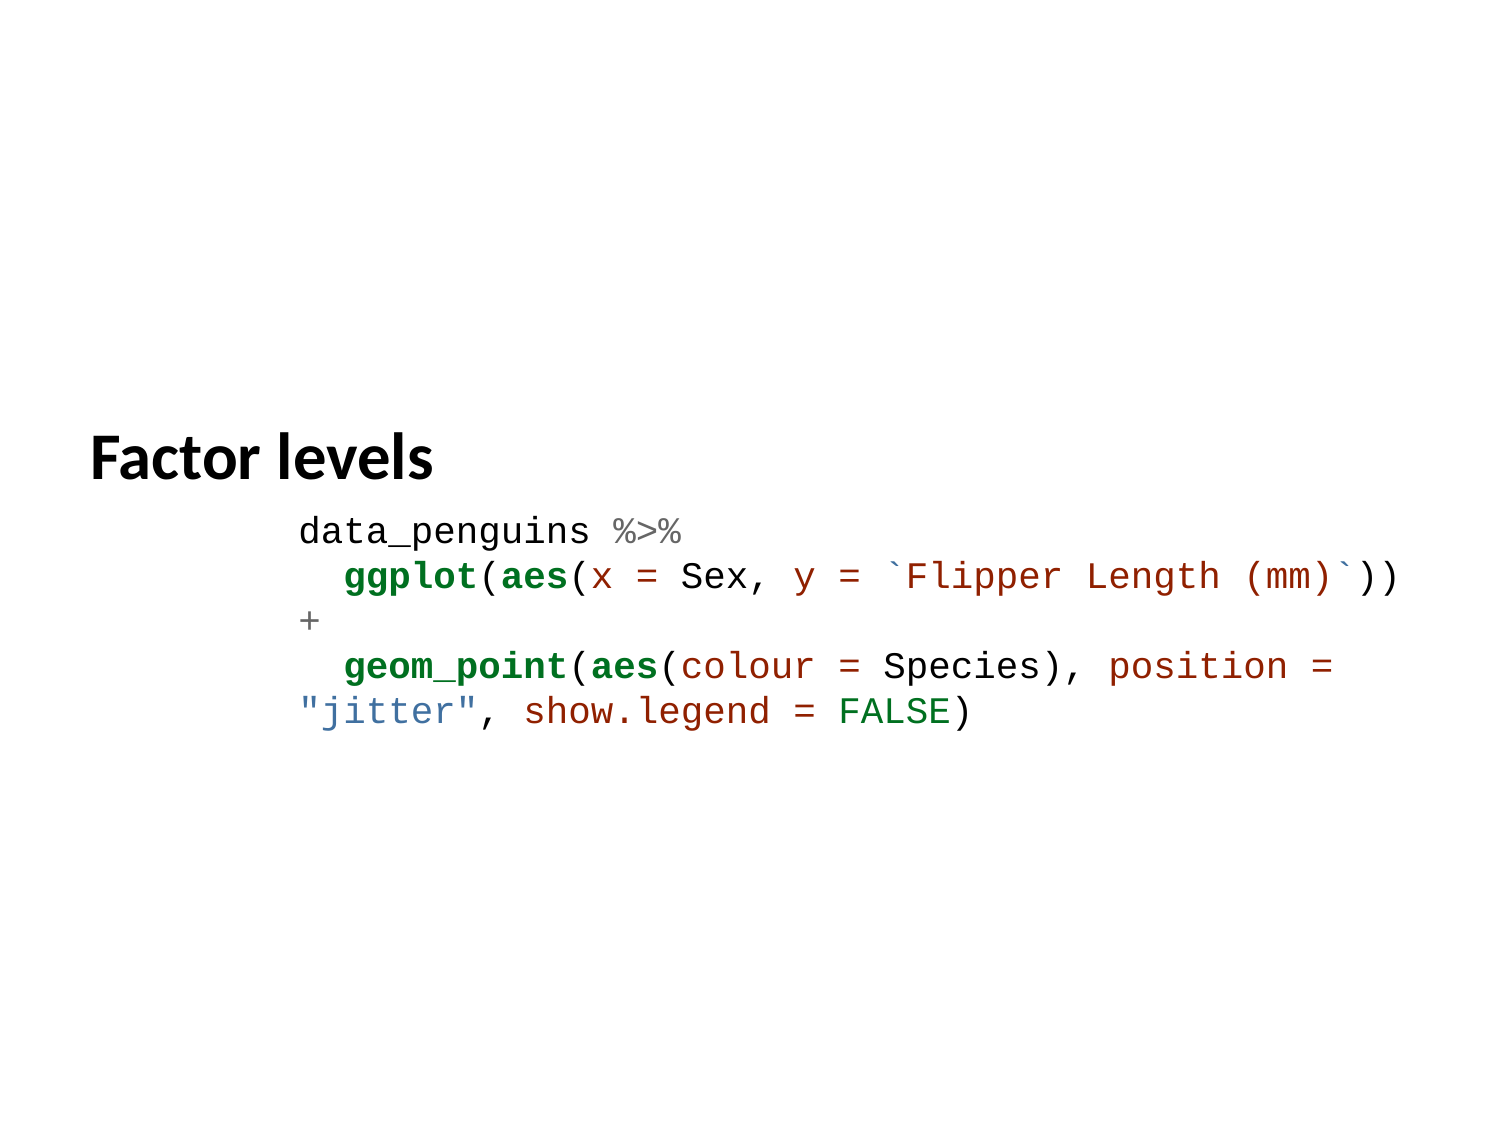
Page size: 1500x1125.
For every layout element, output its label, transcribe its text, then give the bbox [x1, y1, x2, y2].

list Factor levels data_penguins %>% ggplot(aes(x = Sex, y = `Flipper Length (mm)`)) + geom_point(aes(colour = Species), position = "jitter", show.legend = FALSE) [75, 262, 1425, 1005]
